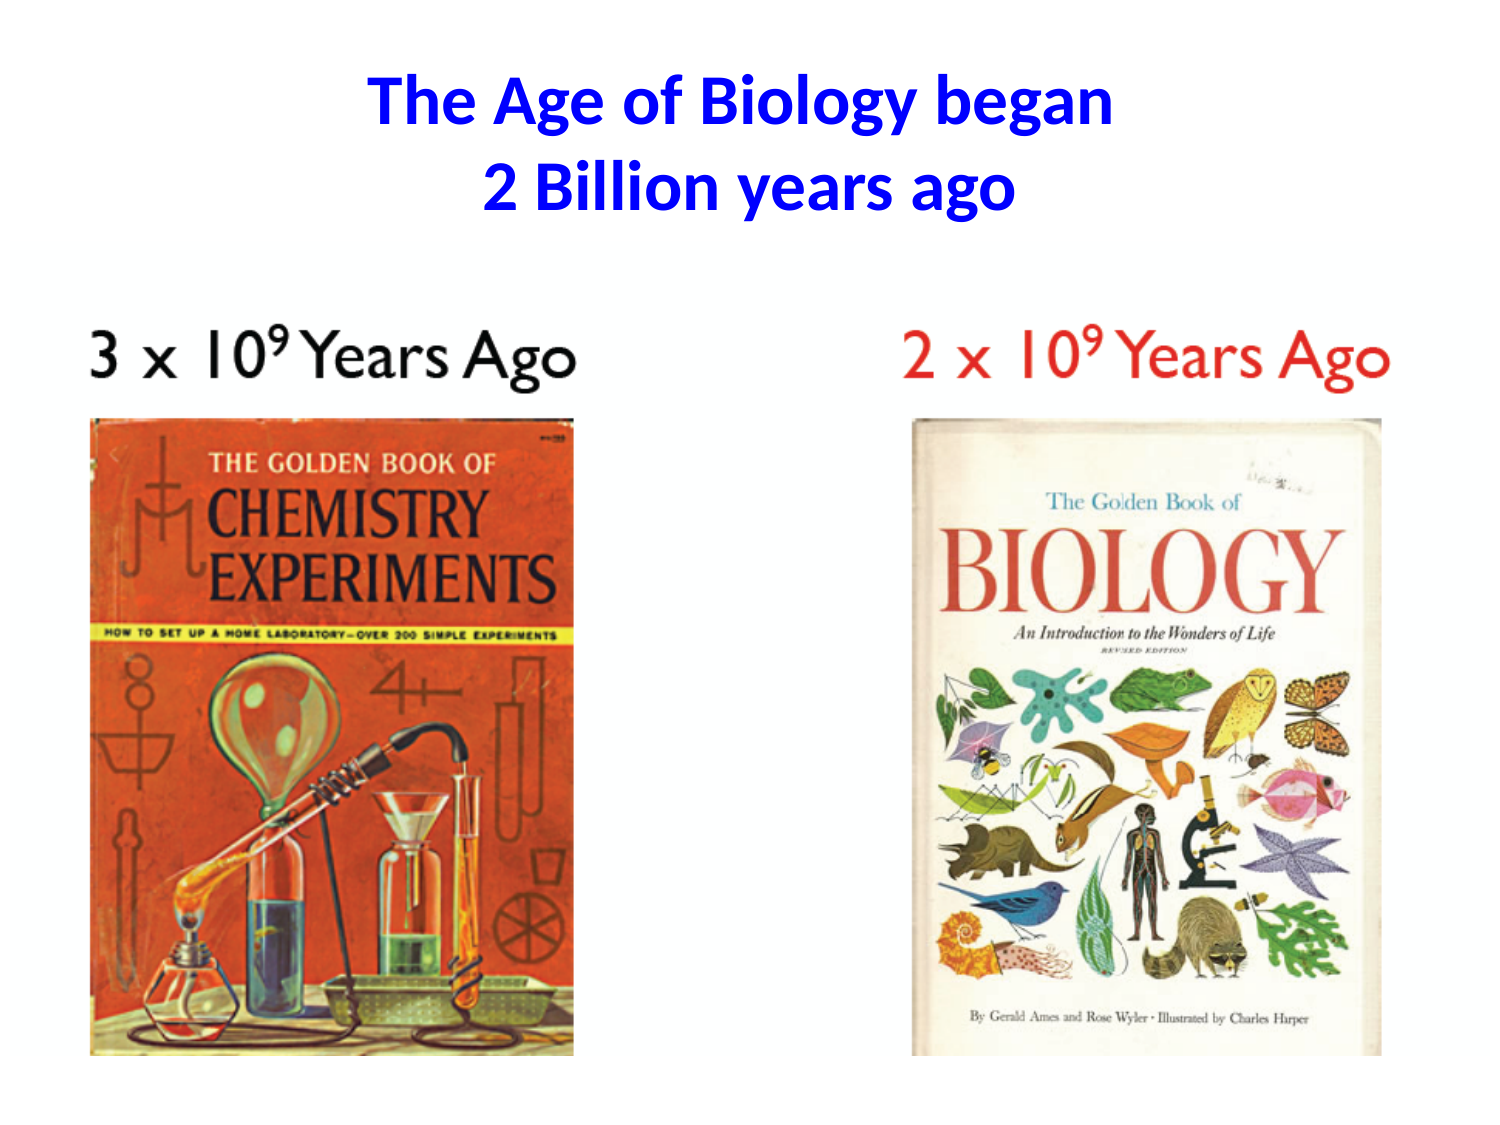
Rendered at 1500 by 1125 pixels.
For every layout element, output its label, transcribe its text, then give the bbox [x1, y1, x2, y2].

title The Age of Biology began 2 Billion years ago [75, 45, 1425, 233]
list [9, 241, 1490, 1056]
